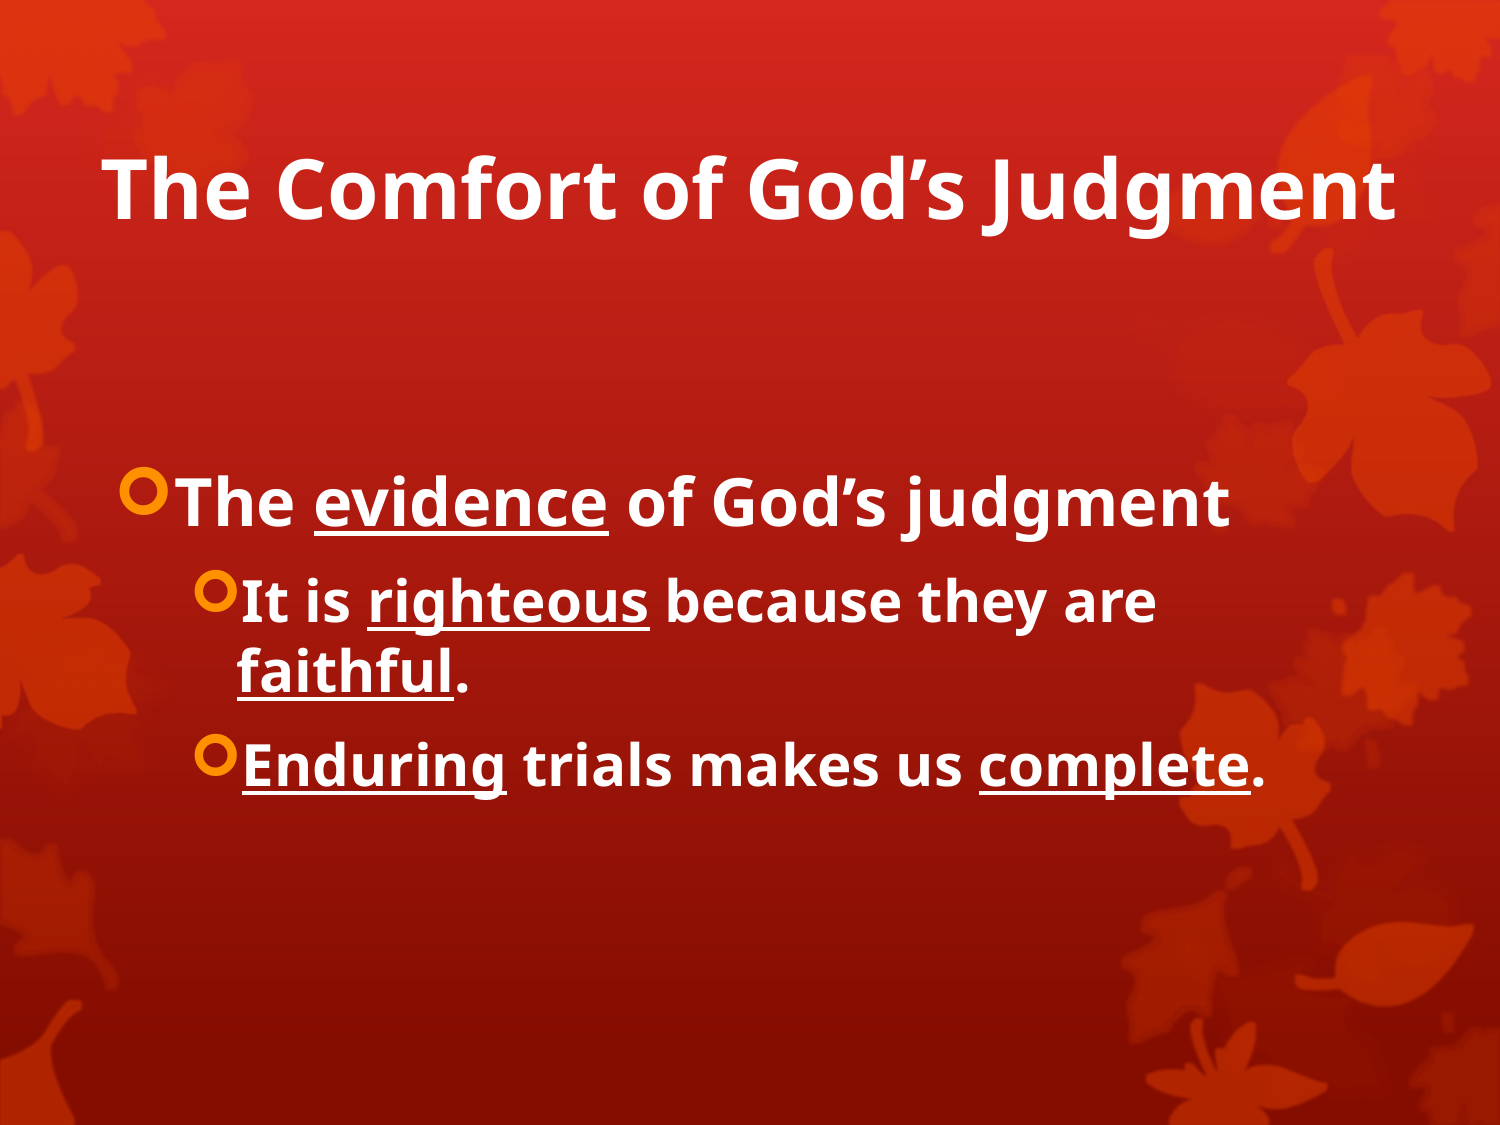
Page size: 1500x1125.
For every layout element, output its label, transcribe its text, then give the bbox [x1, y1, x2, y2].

title The Comfort of God’s Judgment [0, 110, 1500, 263]
list The evidence of God’s judgment It is righteous because they are faithful. Enduring trials makes us complete. [99, 296, 1413, 962]
